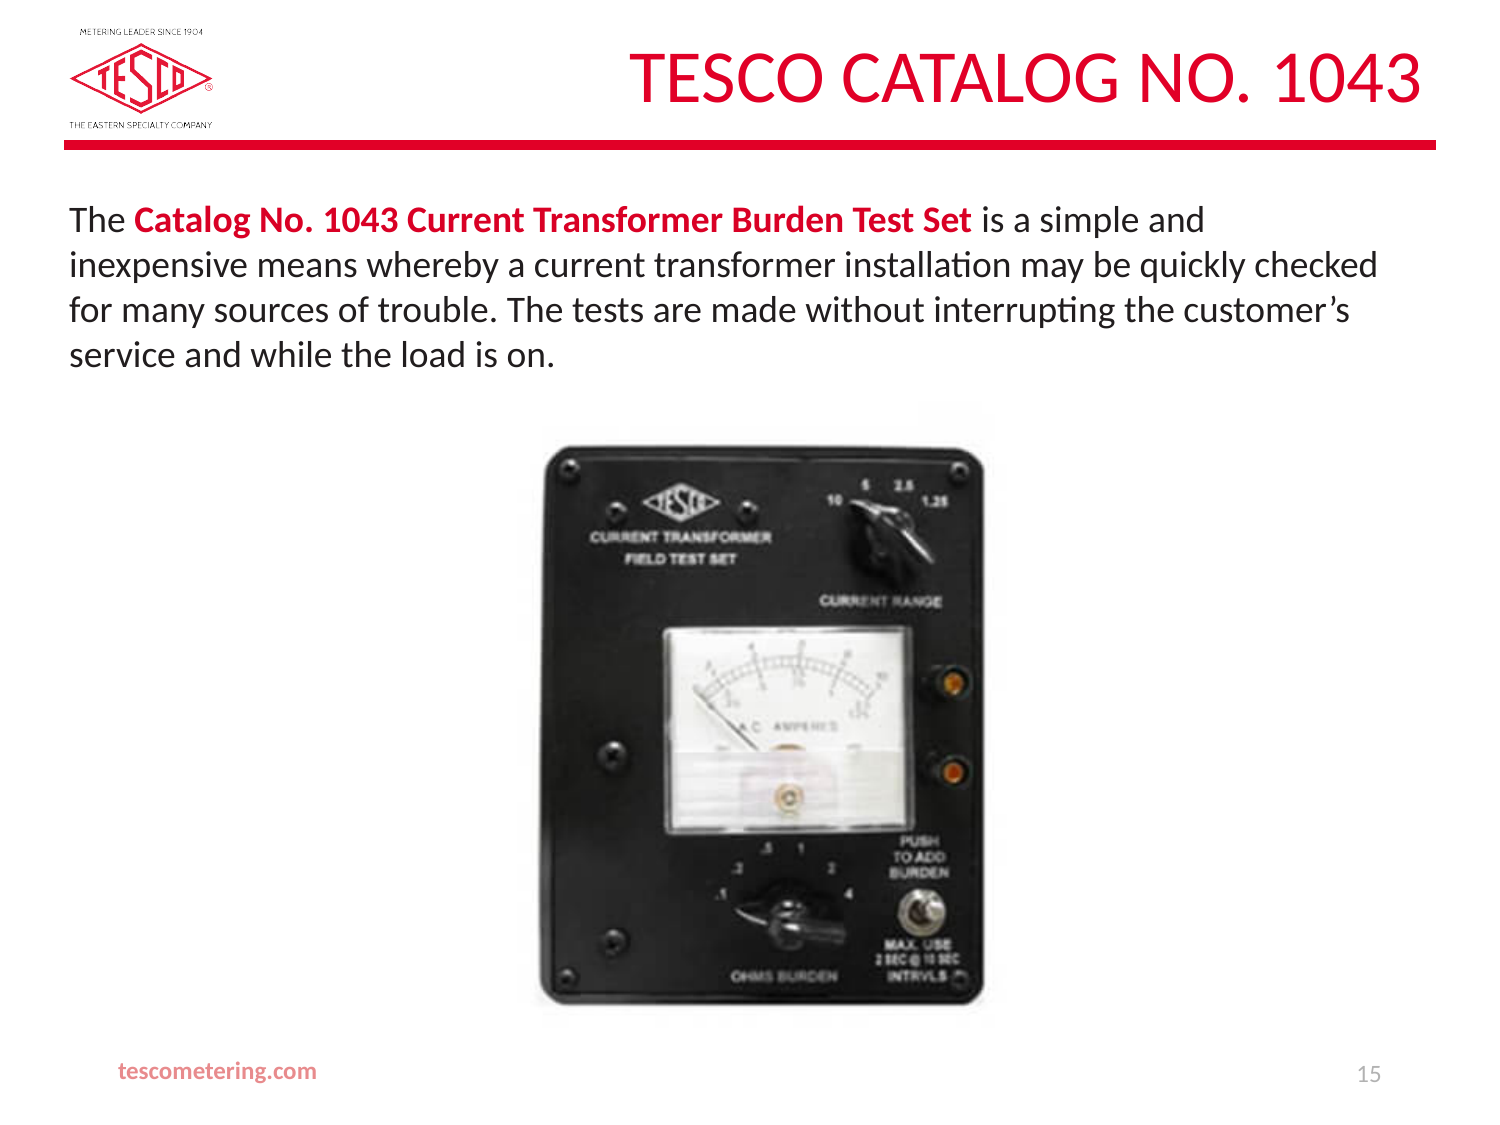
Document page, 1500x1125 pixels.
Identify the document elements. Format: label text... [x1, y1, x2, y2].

slide_number 15 [1132, 1042, 1397, 1103]
picture [69, 27, 213, 131]
text_box The Catalog No. 1043 Current Transformer Burden Test Set is a simple and inexpensive means whereby a current transformer installation may be quickly checked for many sources of trouble. The tests are made without interrupting the customer’s service and while the load is on. [54, 188, 1446, 383]
title TESCO Catalog No. 1043 [255, 22, 1438, 134]
footer tescometering.com [103, 1039, 368, 1100]
picture [368, 340, 1132, 1103]
